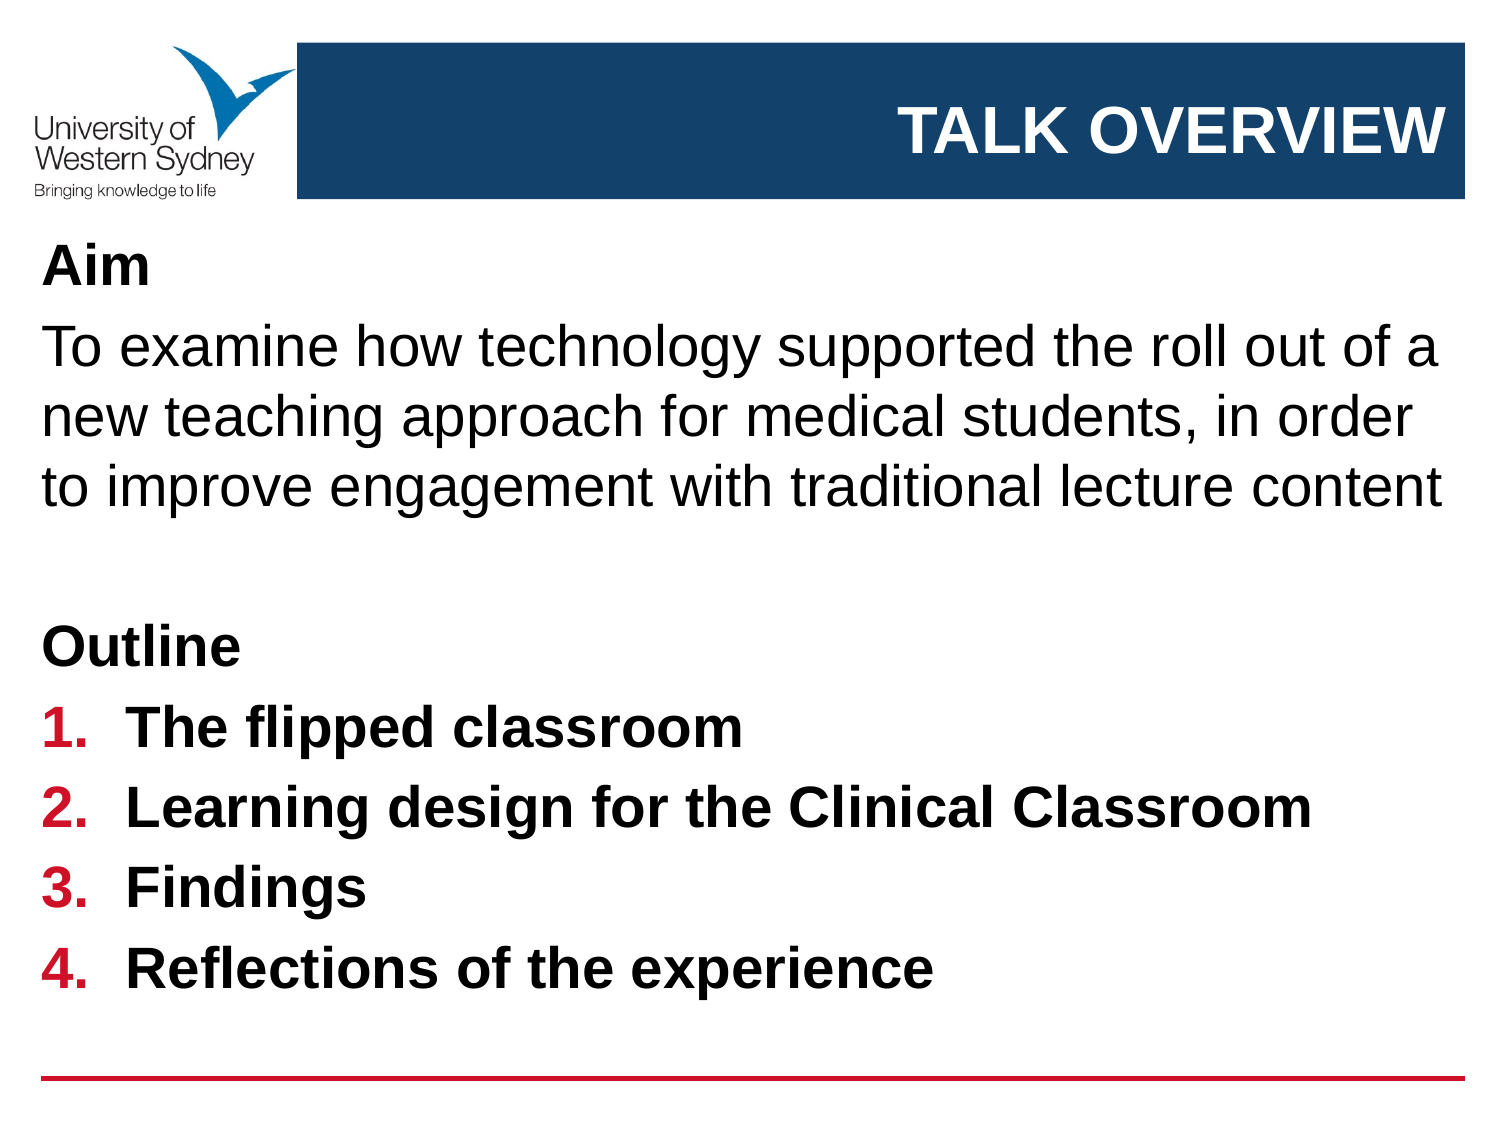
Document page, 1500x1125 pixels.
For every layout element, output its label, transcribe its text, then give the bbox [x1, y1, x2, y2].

title TALK OVERVIEW [304, 70, 1463, 175]
picture [30, 43, 296, 200]
list Aim To examine how technology supported the roll out of a new teaching approach for medical students, in order to improve engagement with traditional lecture content Outline The flipped classroom Learning design for the Clinical Classroom Findings Reflections of the experience [41, 219, 1463, 1047]
